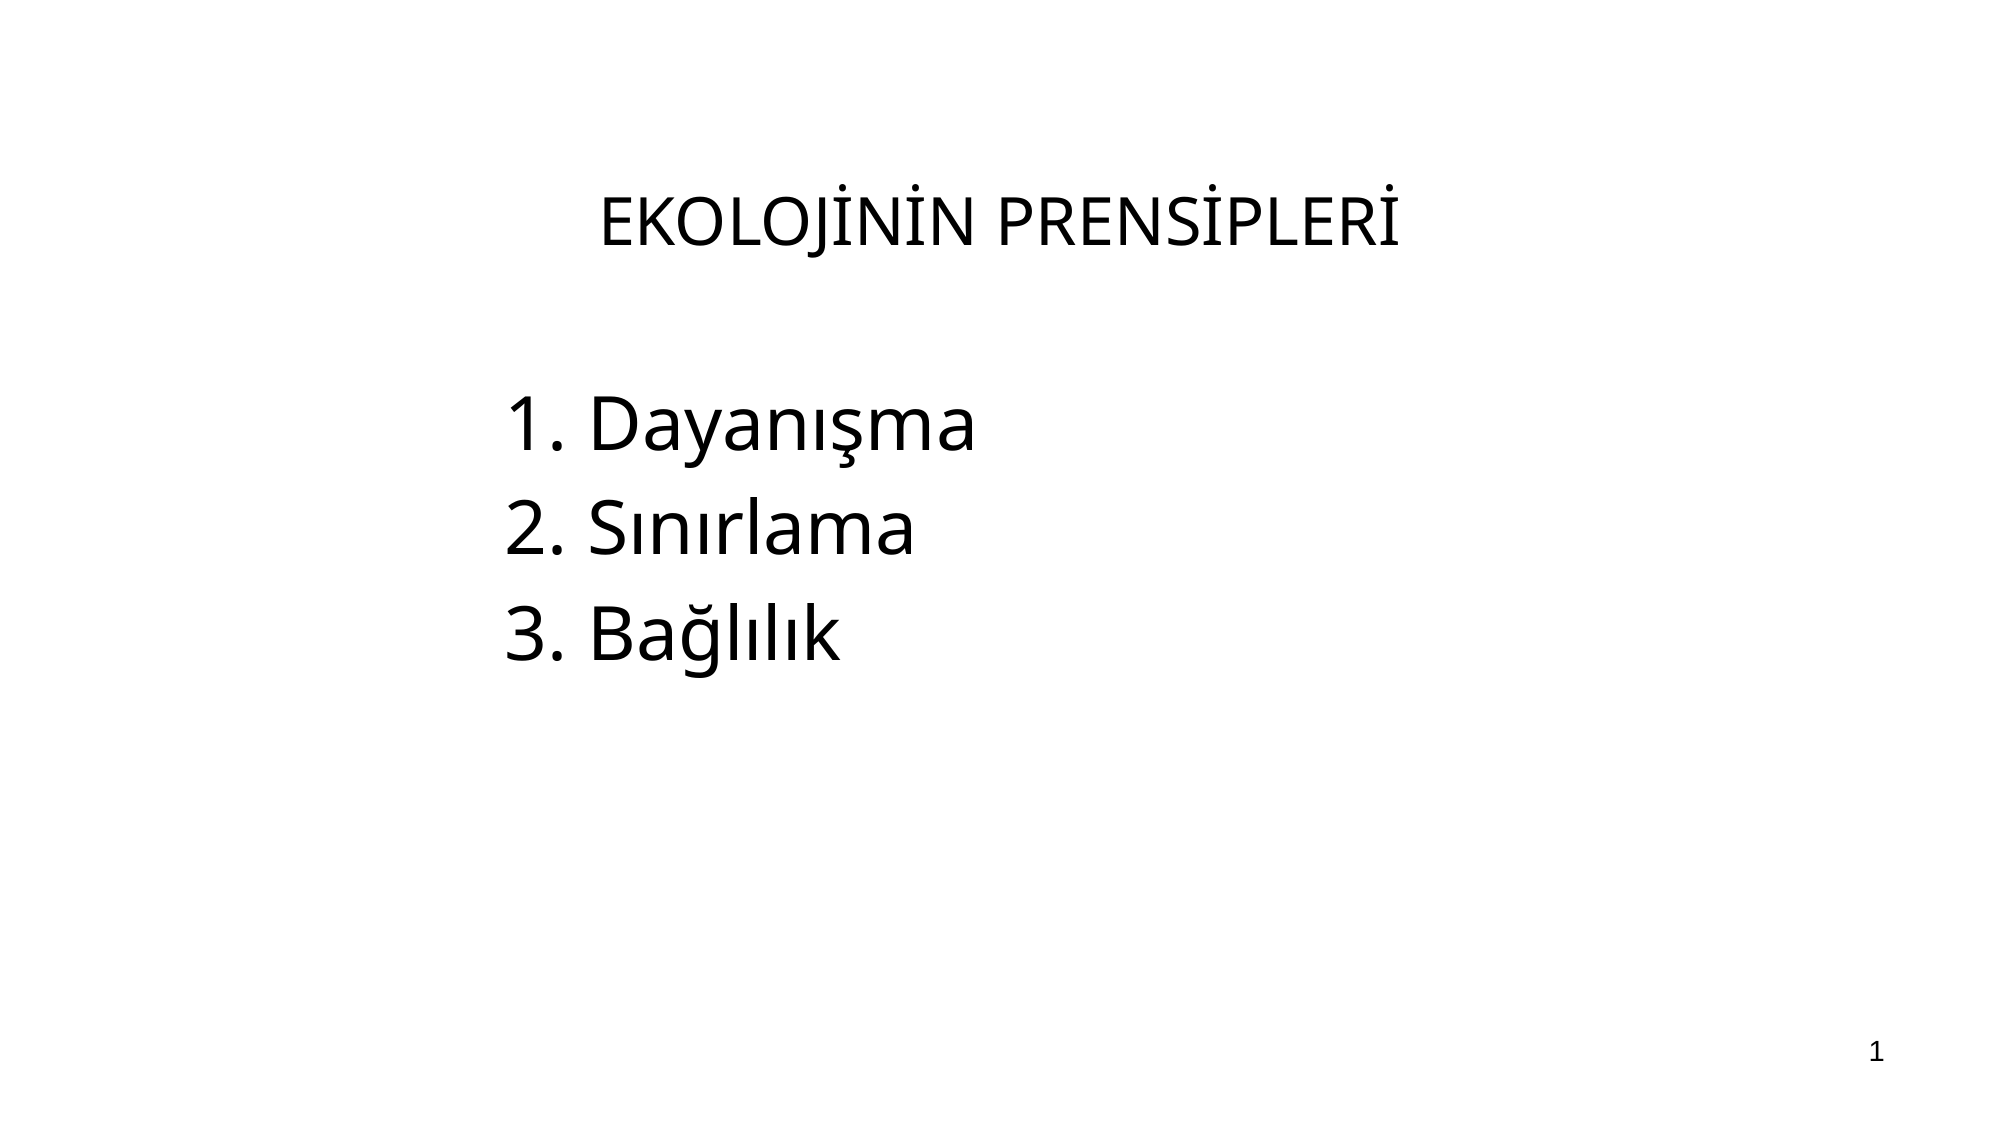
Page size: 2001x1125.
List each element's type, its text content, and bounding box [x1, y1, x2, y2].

list 1. Dayanışma 2. Sınırlama 3. Bağlılık [99, 262, 1900, 1005]
slide_number 1 [1433, 1024, 1901, 1103]
title EKOLOJİNİN PRENSİPLERİ [99, 45, 1900, 233]
